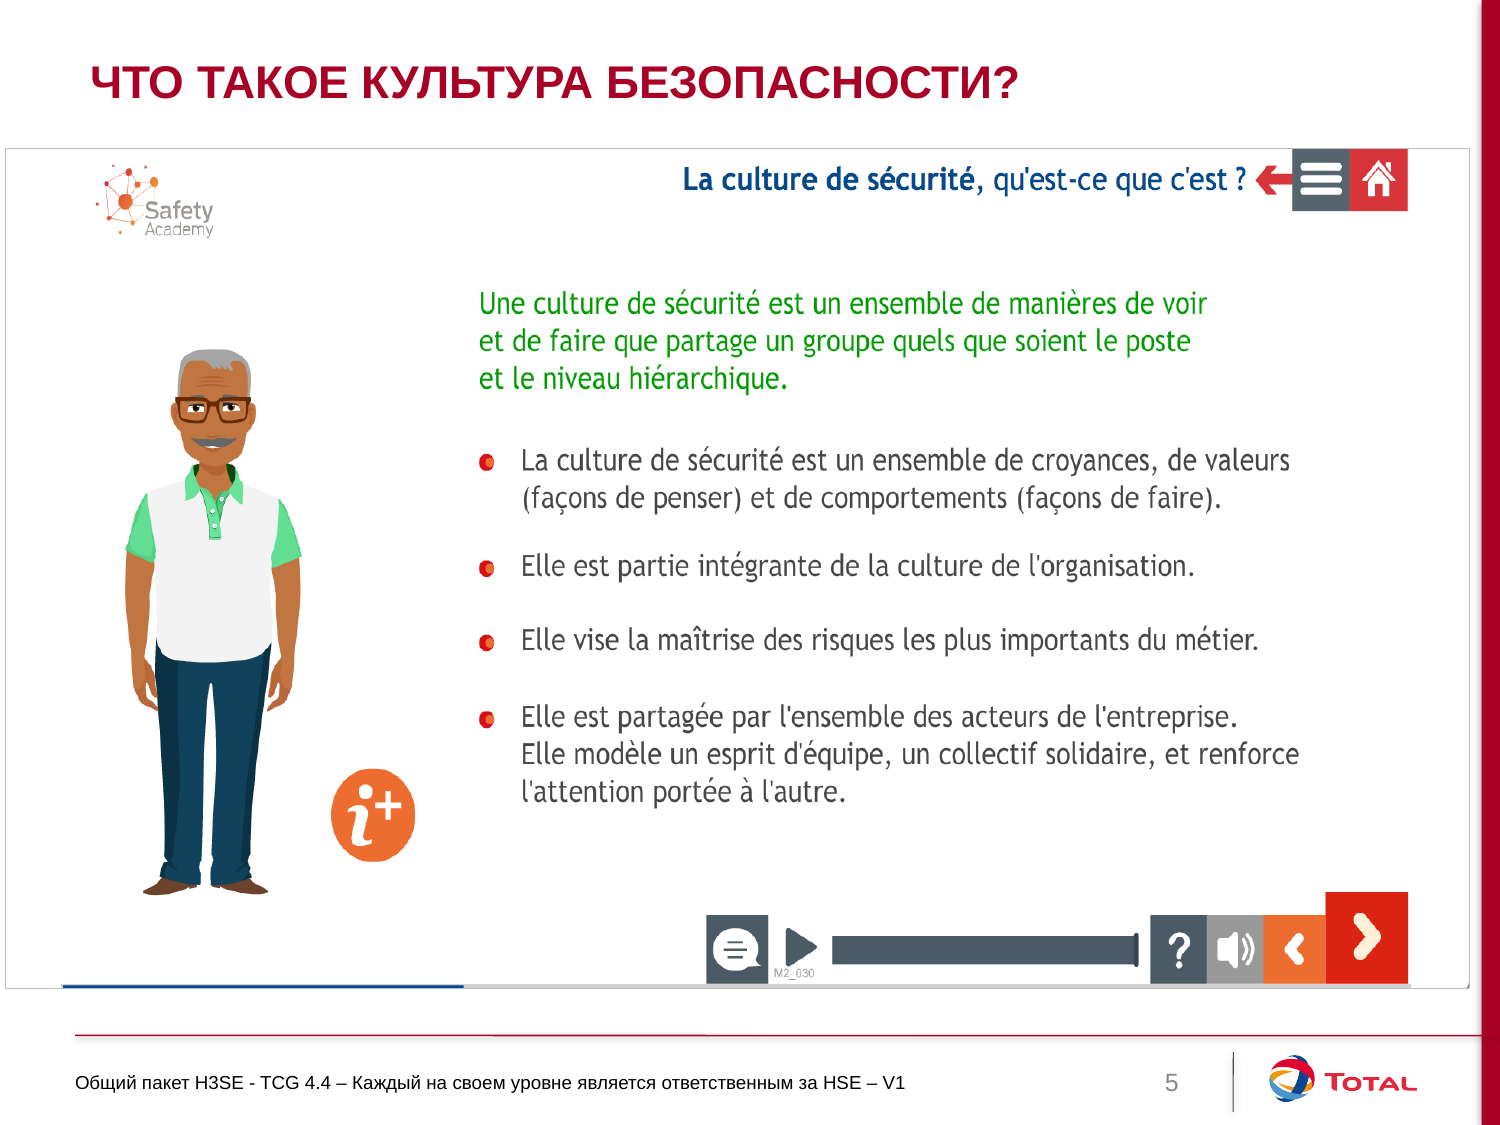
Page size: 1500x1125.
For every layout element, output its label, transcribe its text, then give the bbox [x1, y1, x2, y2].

picture [5, 148, 1470, 988]
slide_number 5 [1152, 1051, 1194, 1112]
title Что такое культура безопасности? [75, 45, 1424, 147]
picture [1260, 1045, 1426, 1112]
footer Общий пакет H3SE - TCG 4.4 – Каждый на своем уровне является ответственным за HSE – V1 [75, 1051, 1152, 1112]
